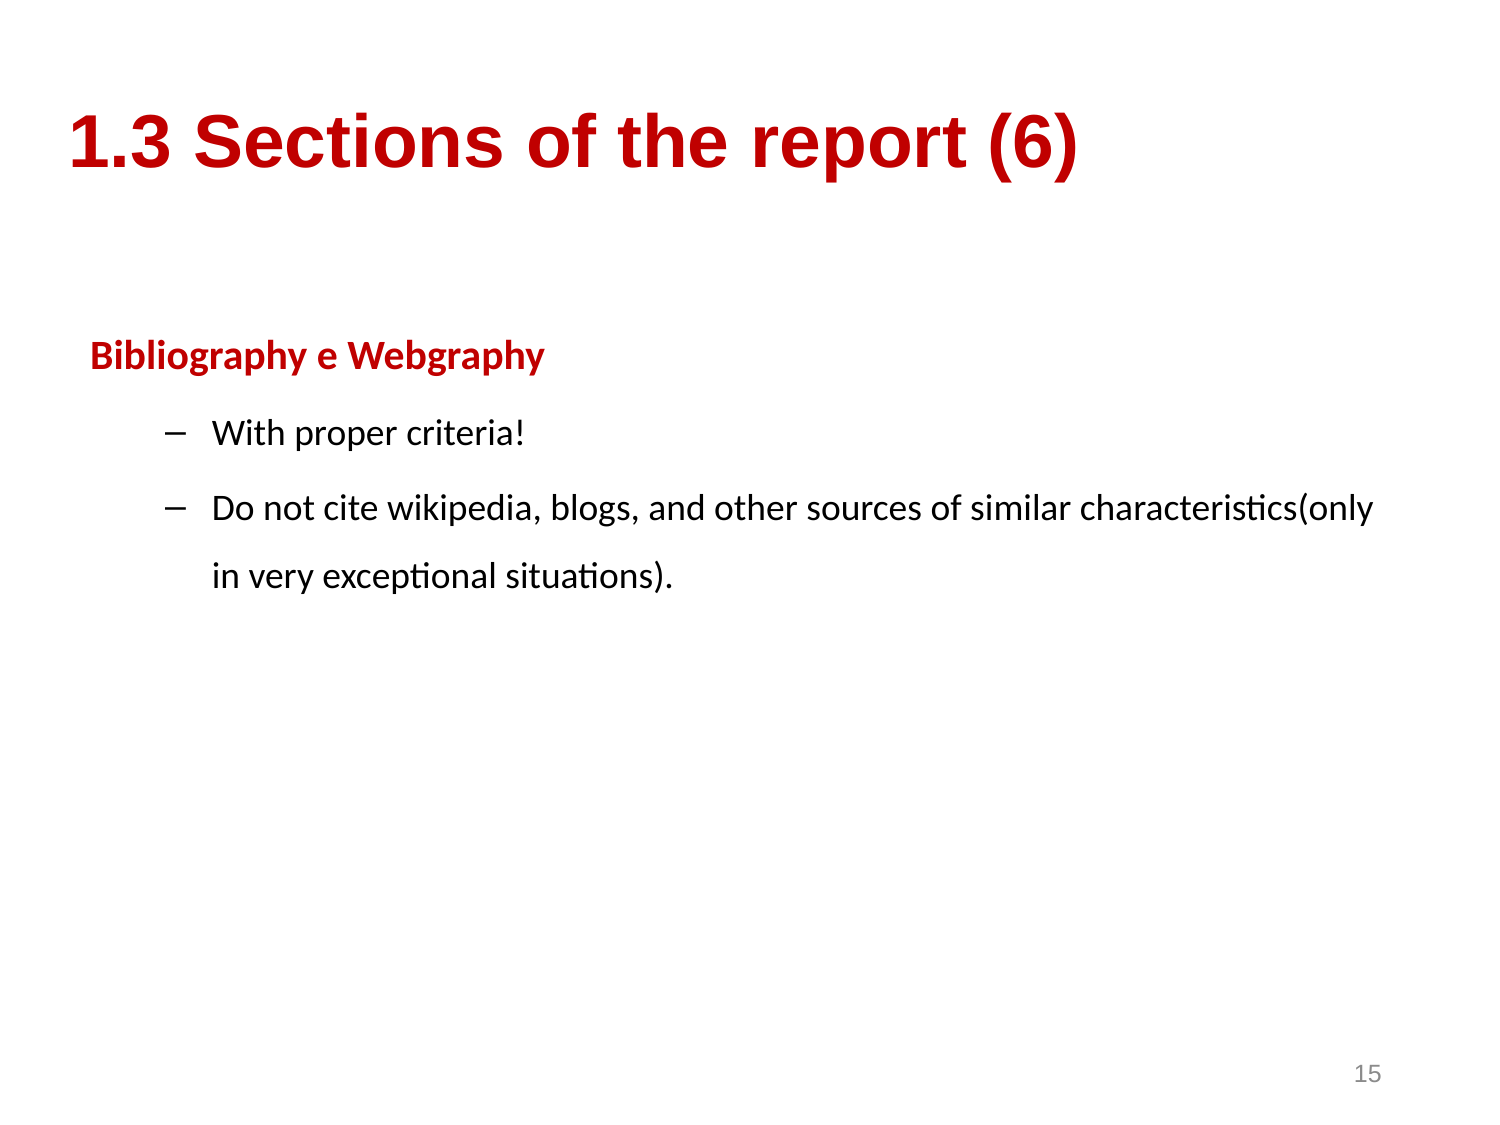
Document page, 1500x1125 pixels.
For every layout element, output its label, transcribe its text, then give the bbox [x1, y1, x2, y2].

title 1.3 Sections of the report (6) [53, 90, 1404, 185]
list Bibliography e Webgraphy With proper criteria! Do not cite wikipedia, blogs, and other sources of similar characteristics(only in very exceptional situations). [75, 262, 1425, 1005]
slide_number 15 [1059, 1042, 1397, 1103]
